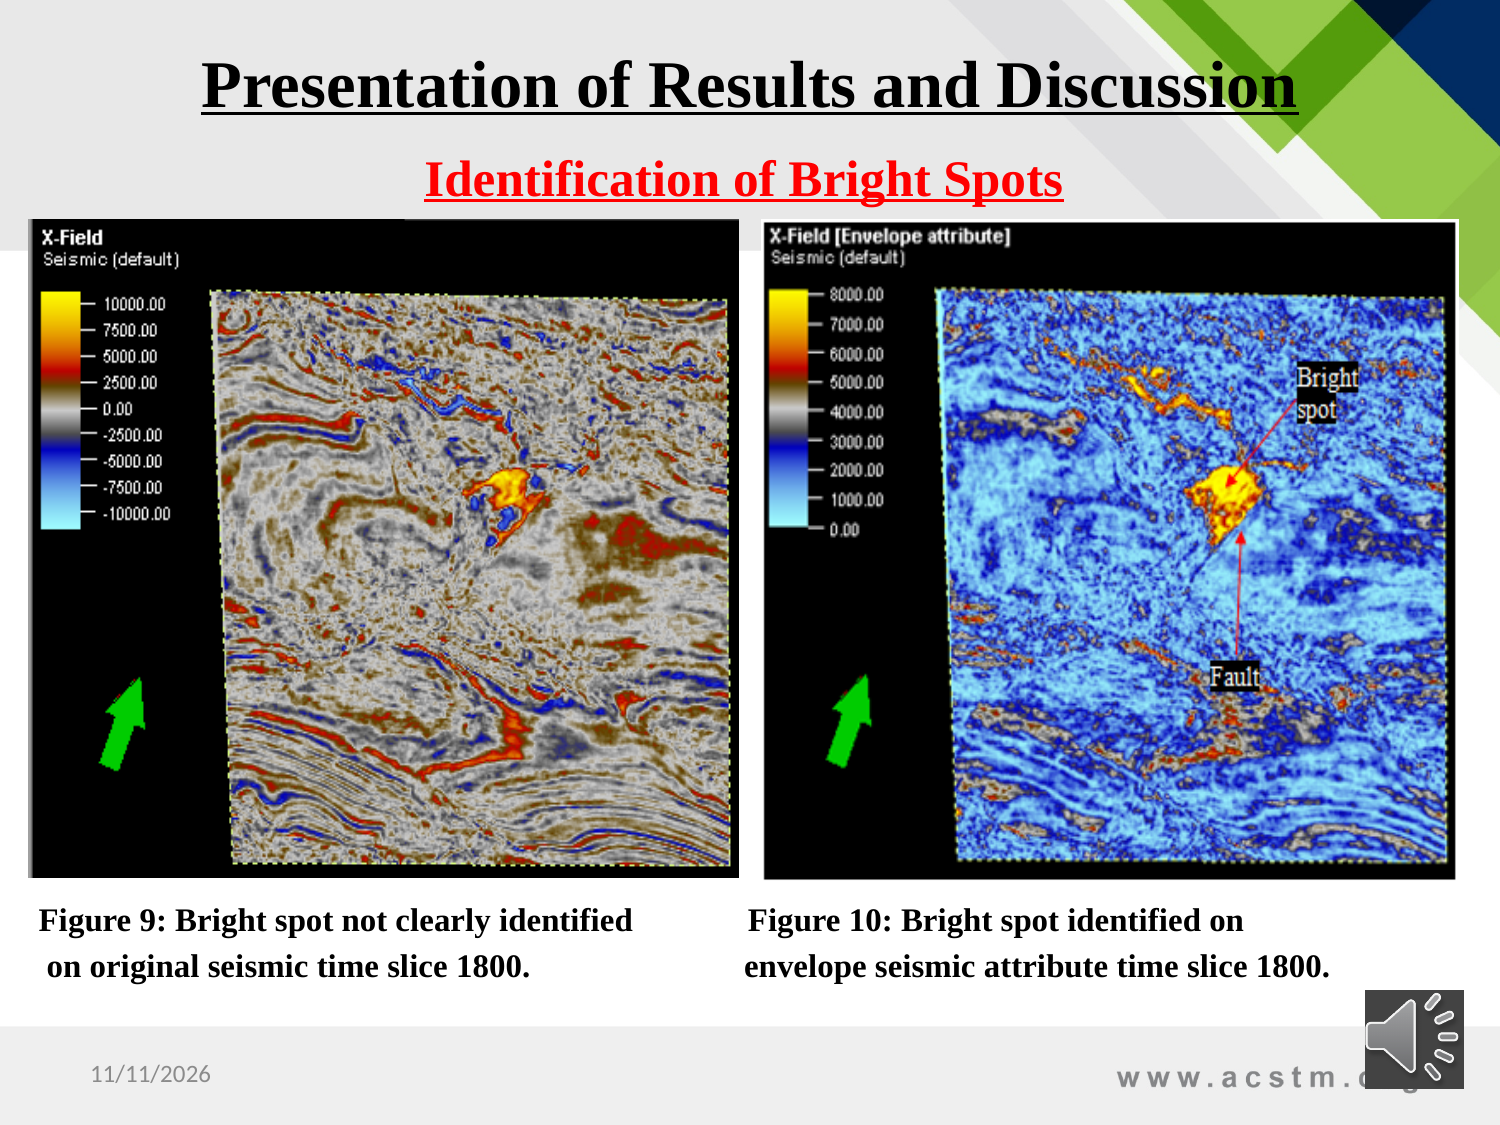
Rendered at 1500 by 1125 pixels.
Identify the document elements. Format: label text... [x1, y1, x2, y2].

title Presentation of Results and Discussion [46, 33, 1454, 129]
slide_number 20-Feb-25 [75, 1042, 425, 1103]
slide_number 16 [1074, 1042, 1425, 1103]
list Identification of Bright Spots Figure 9: Bright spot not clearly identified Figure 10: Bright spot identified on on original seismic time slice 1800. envelope seismic attribute time slice 1800. [23, 137, 1465, 1091]
picture [0, 0, 1500, 1125]
